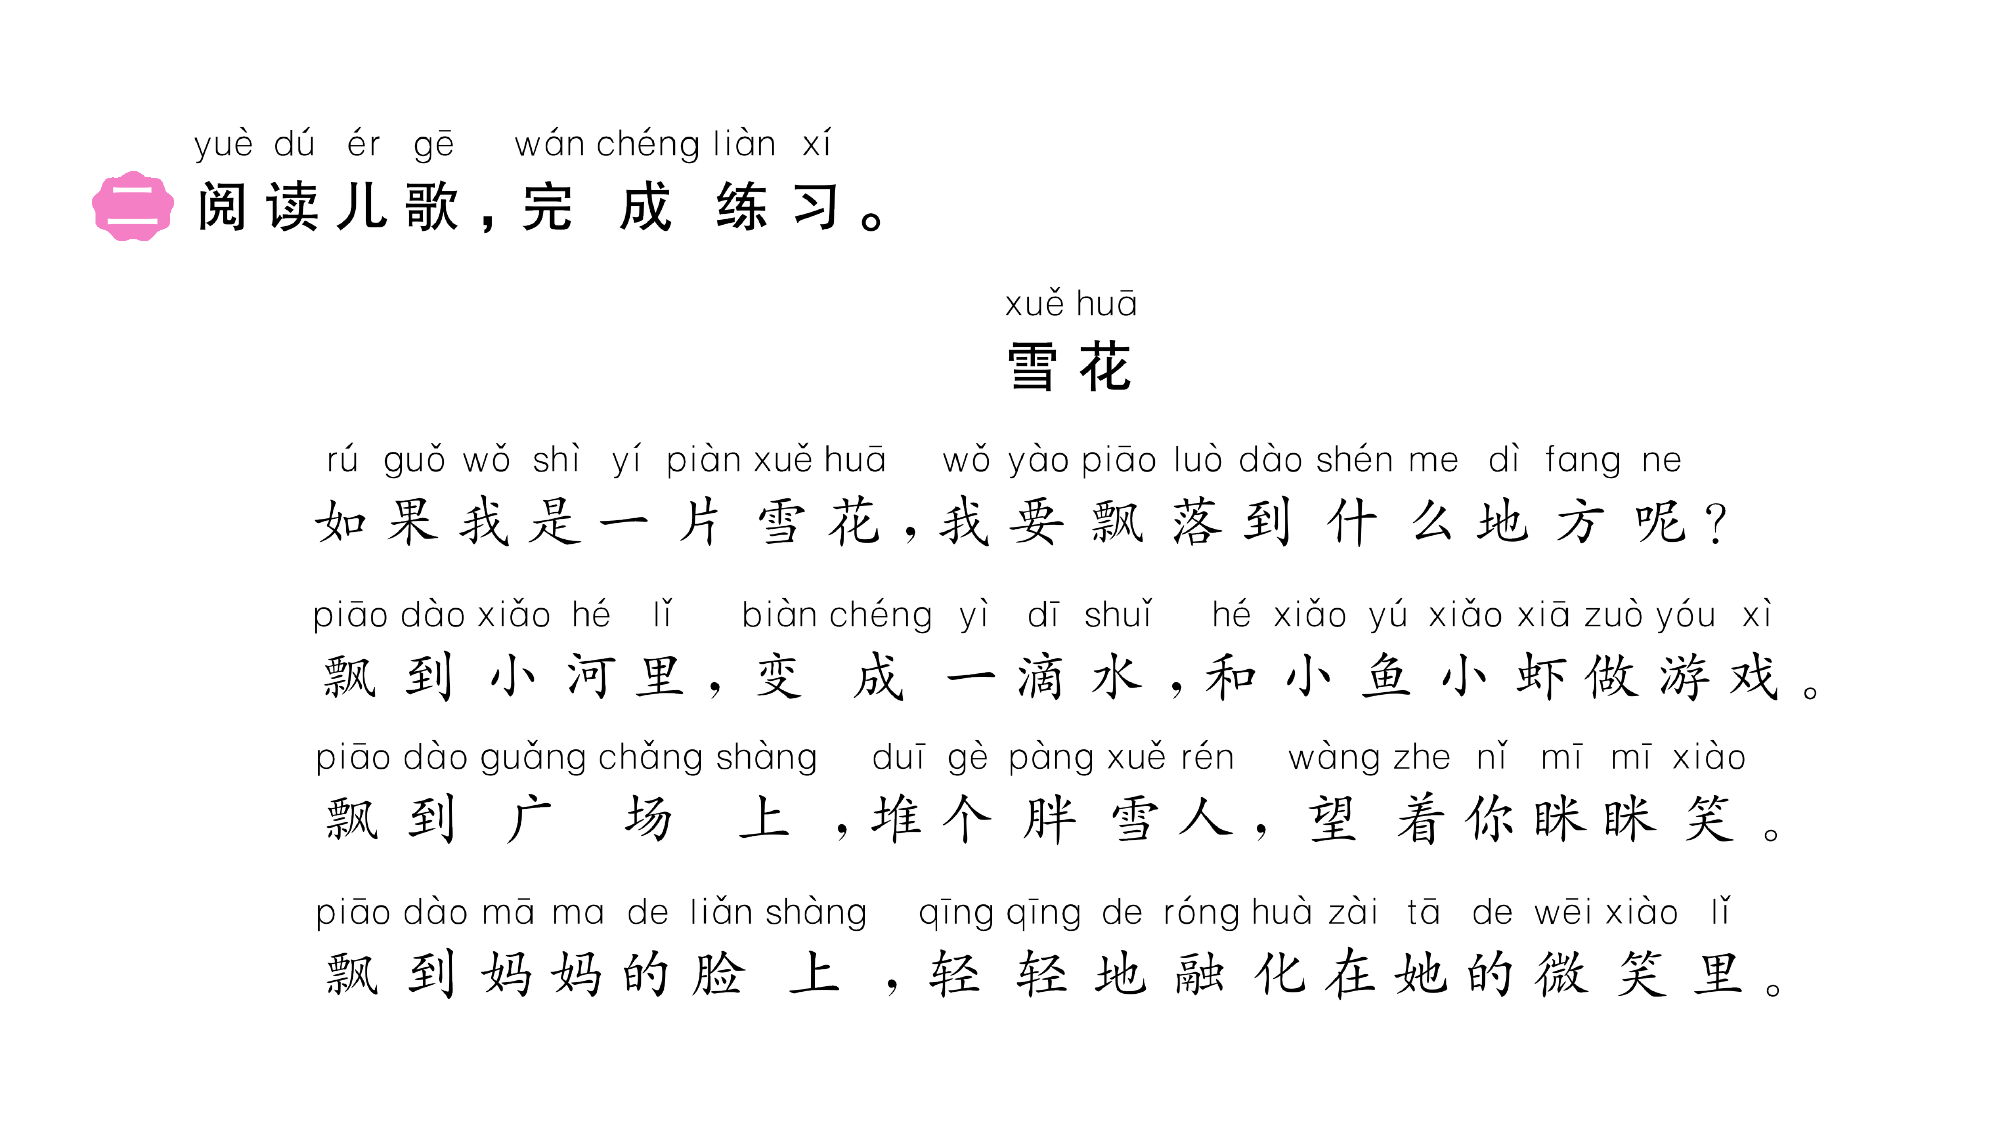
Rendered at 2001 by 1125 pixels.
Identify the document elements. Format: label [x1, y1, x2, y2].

picture [88, 118, 2000, 1009]
